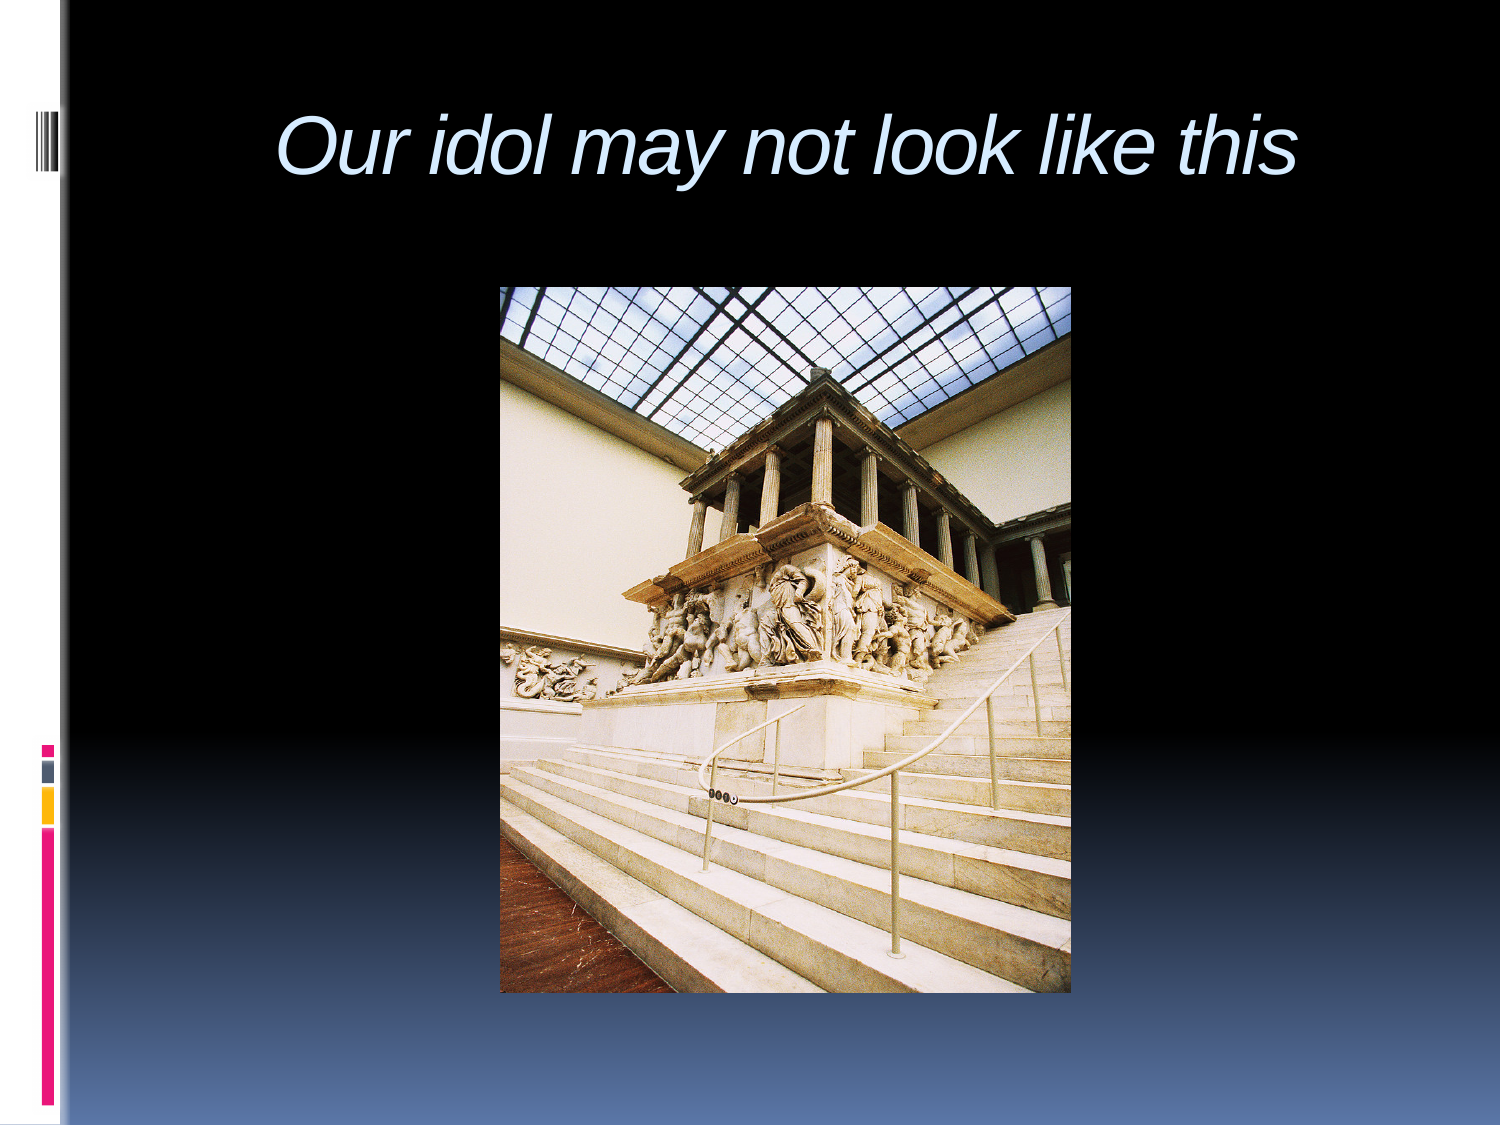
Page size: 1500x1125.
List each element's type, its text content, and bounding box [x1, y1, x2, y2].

title Our idol may not look like this [150, 84, 1425, 235]
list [499, 287, 1071, 993]
